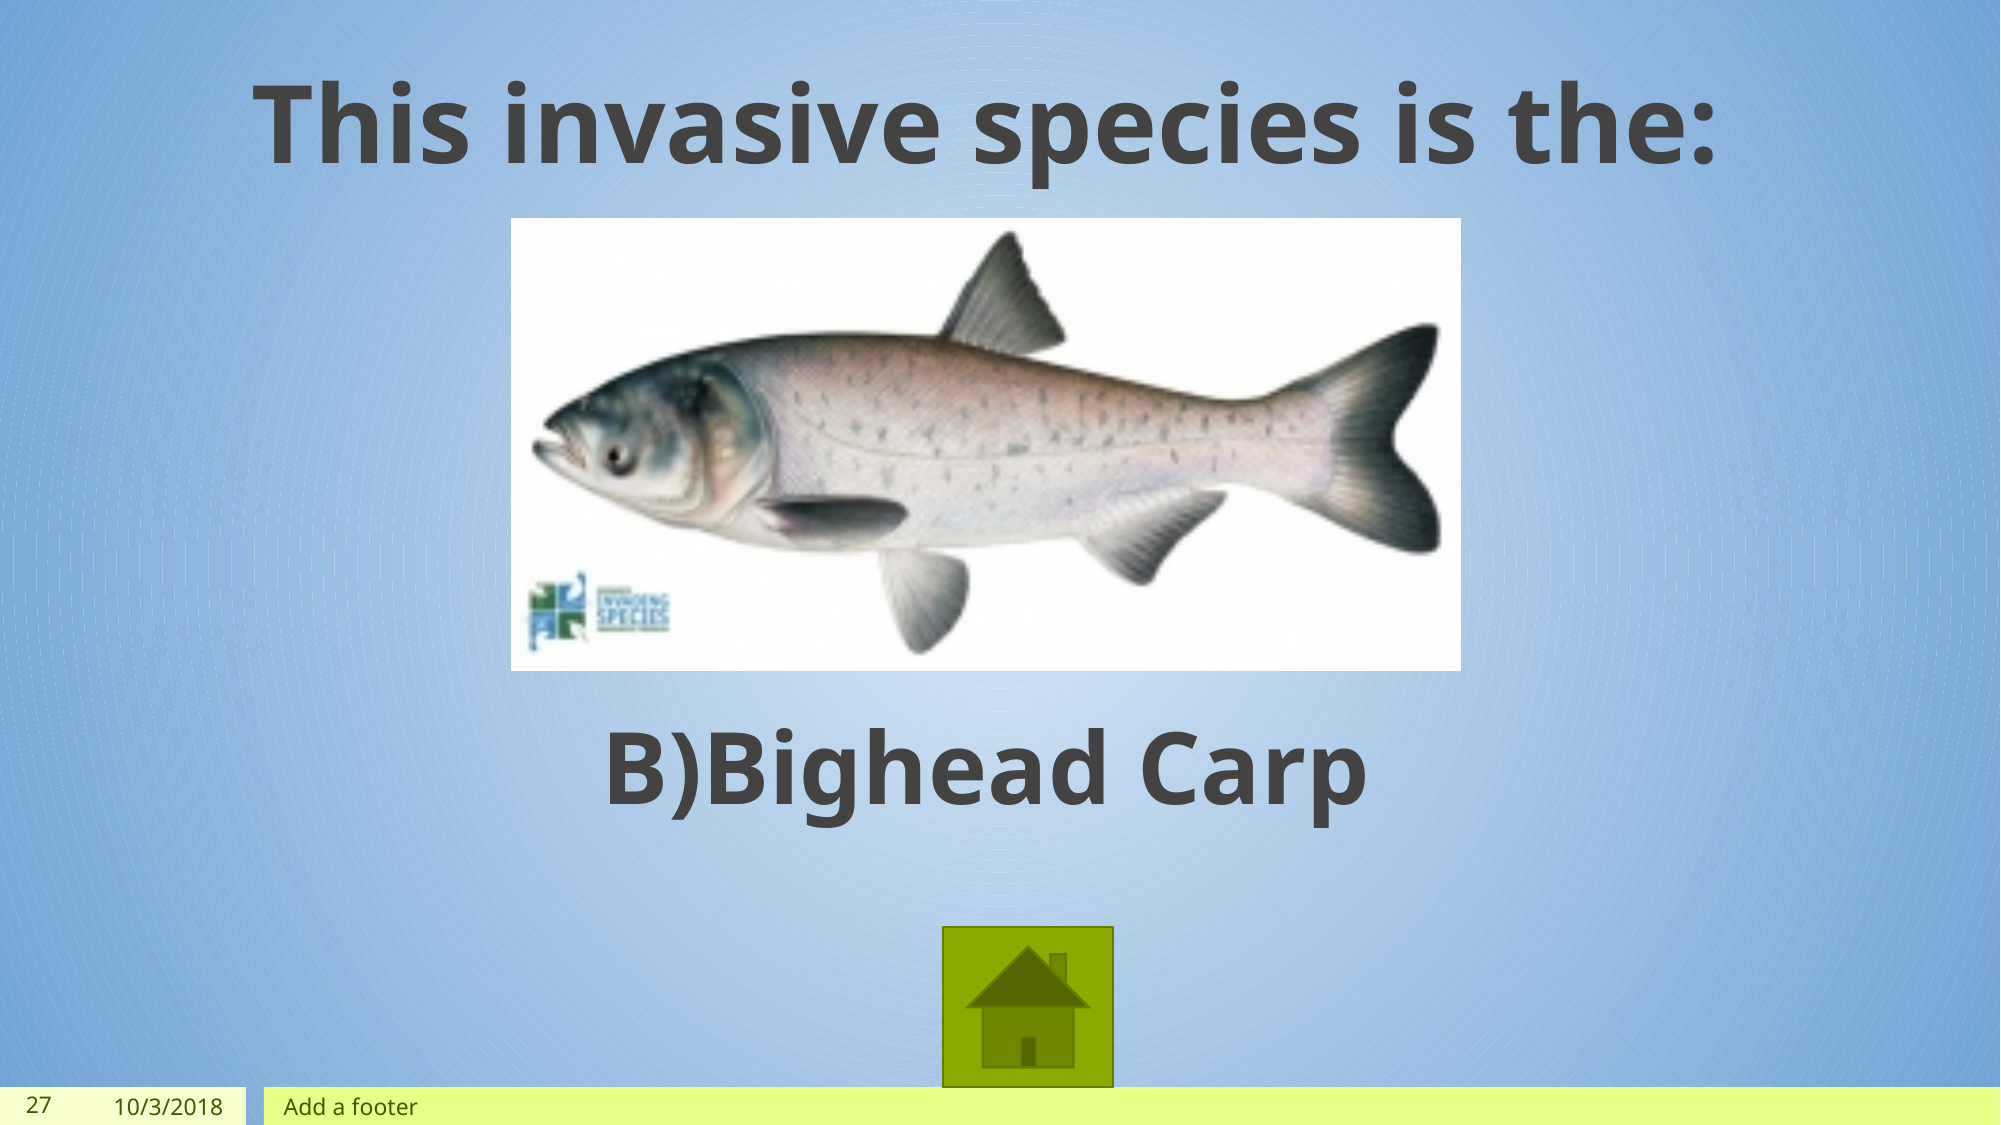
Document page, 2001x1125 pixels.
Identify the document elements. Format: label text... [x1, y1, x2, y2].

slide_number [74, 1087, 239, 1125]
text_box This invasive species is the: B)Bighead Carp [31, 47, 1941, 833]
footer Add a footer [268, 1087, 1769, 1125]
slide_number ‹#› [0, 1087, 68, 1125]
picture [510, 218, 1461, 672]
text_box [943, 926, 1113, 1088]
